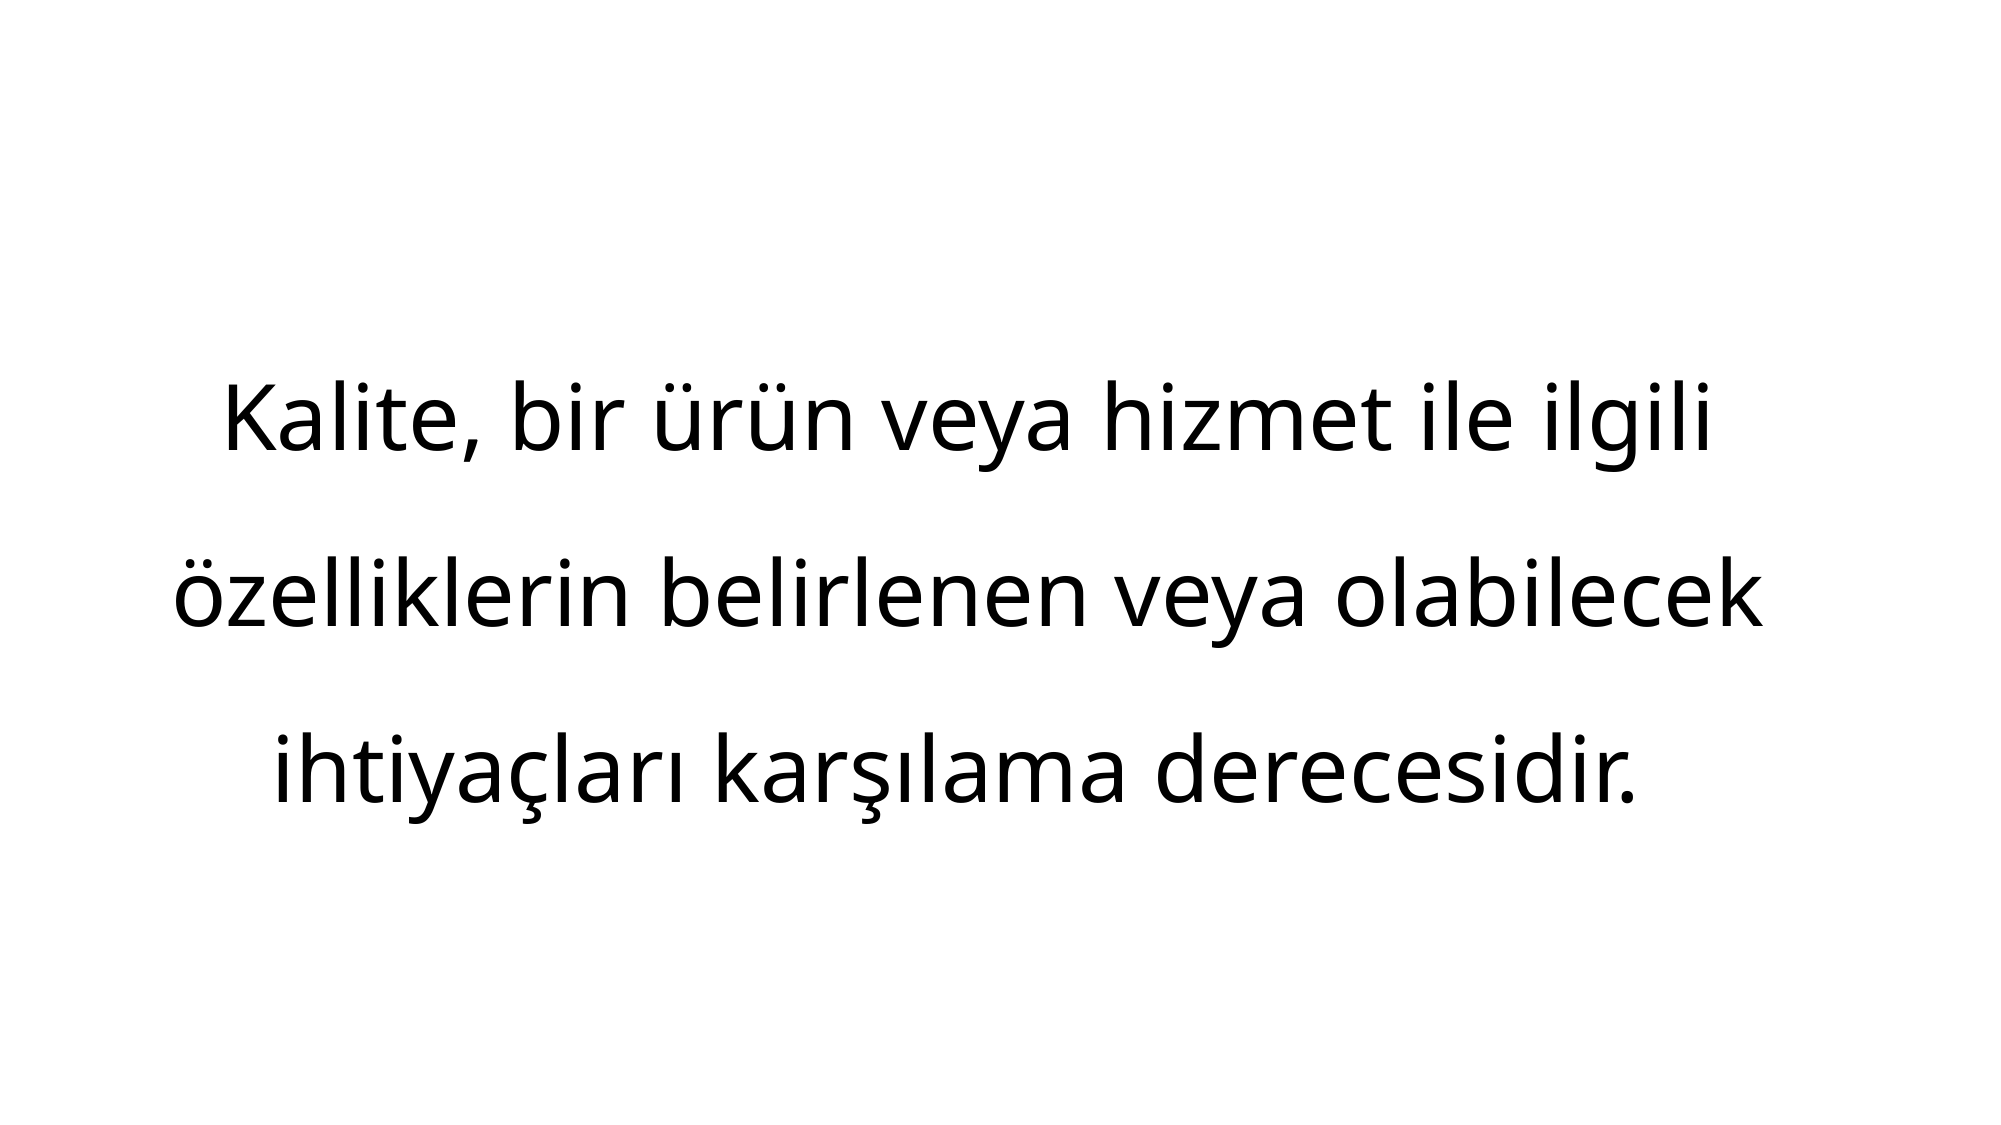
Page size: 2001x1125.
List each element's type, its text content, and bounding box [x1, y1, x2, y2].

list Kalite, bir ürün veya hizmet ile ilgili özelliklerin belirlenen veya olabilecek ihtiyaçları karşılama derecesidir. [81, 134, 1857, 979]
